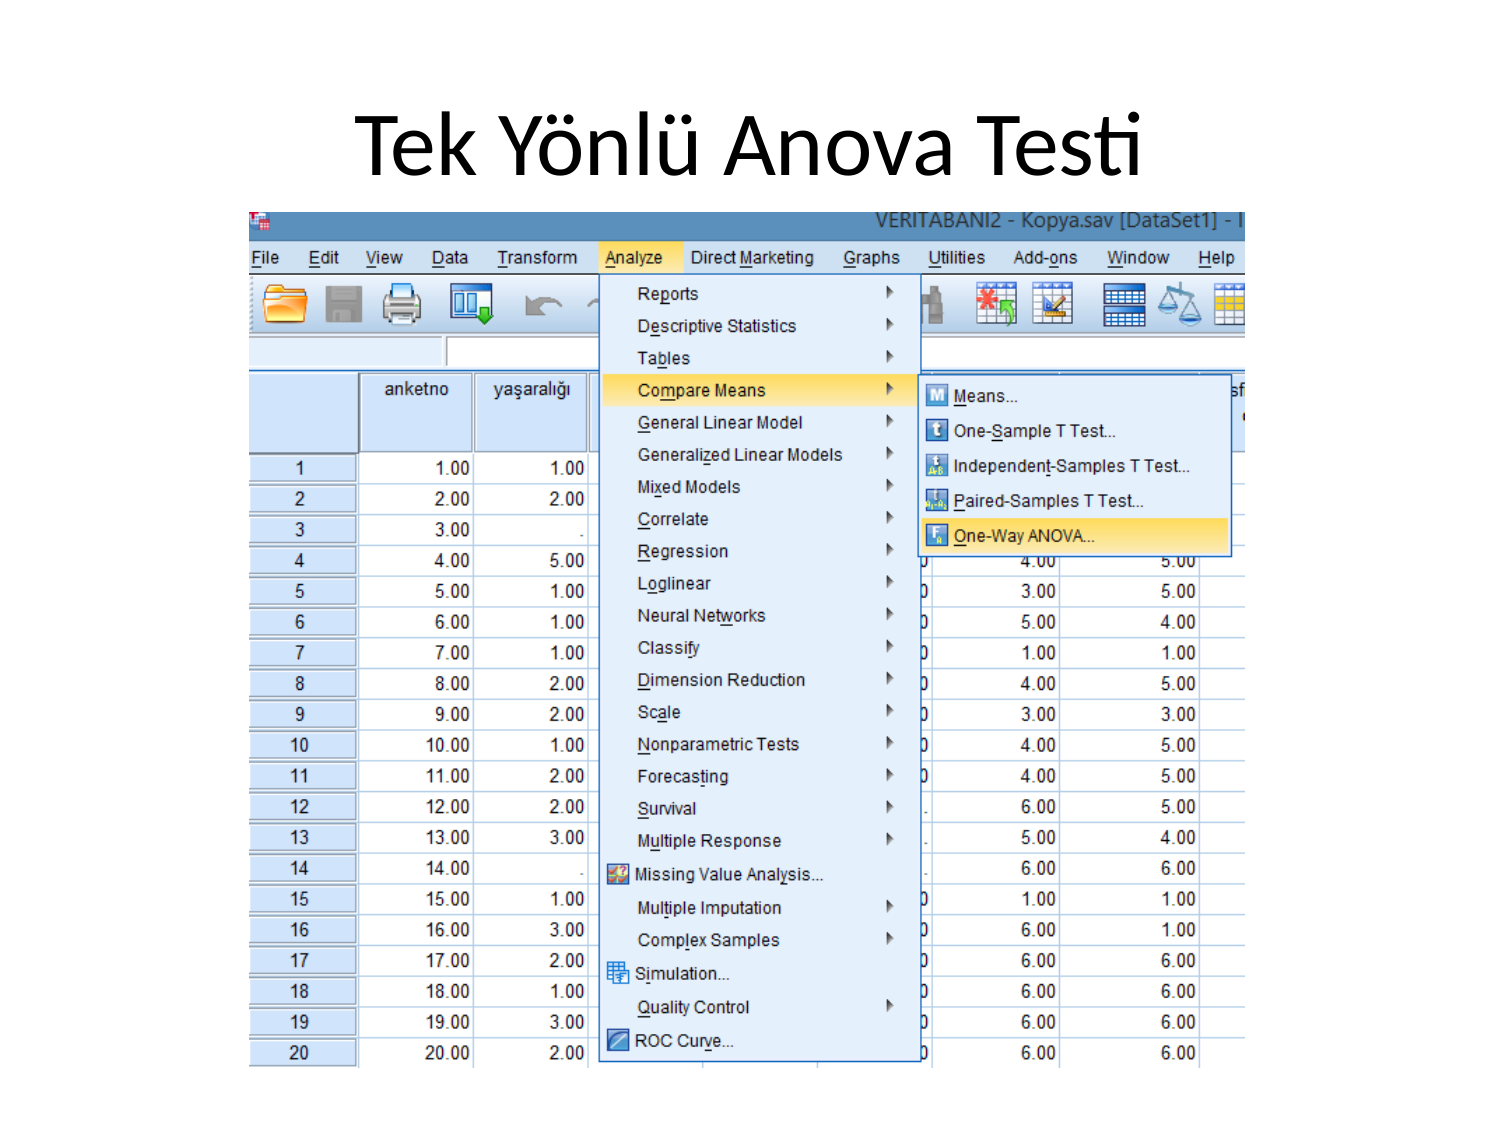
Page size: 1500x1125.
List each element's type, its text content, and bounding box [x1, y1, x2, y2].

title Tek Yönlü Anova Testi [75, 45, 1425, 233]
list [249, 212, 1245, 1068]
